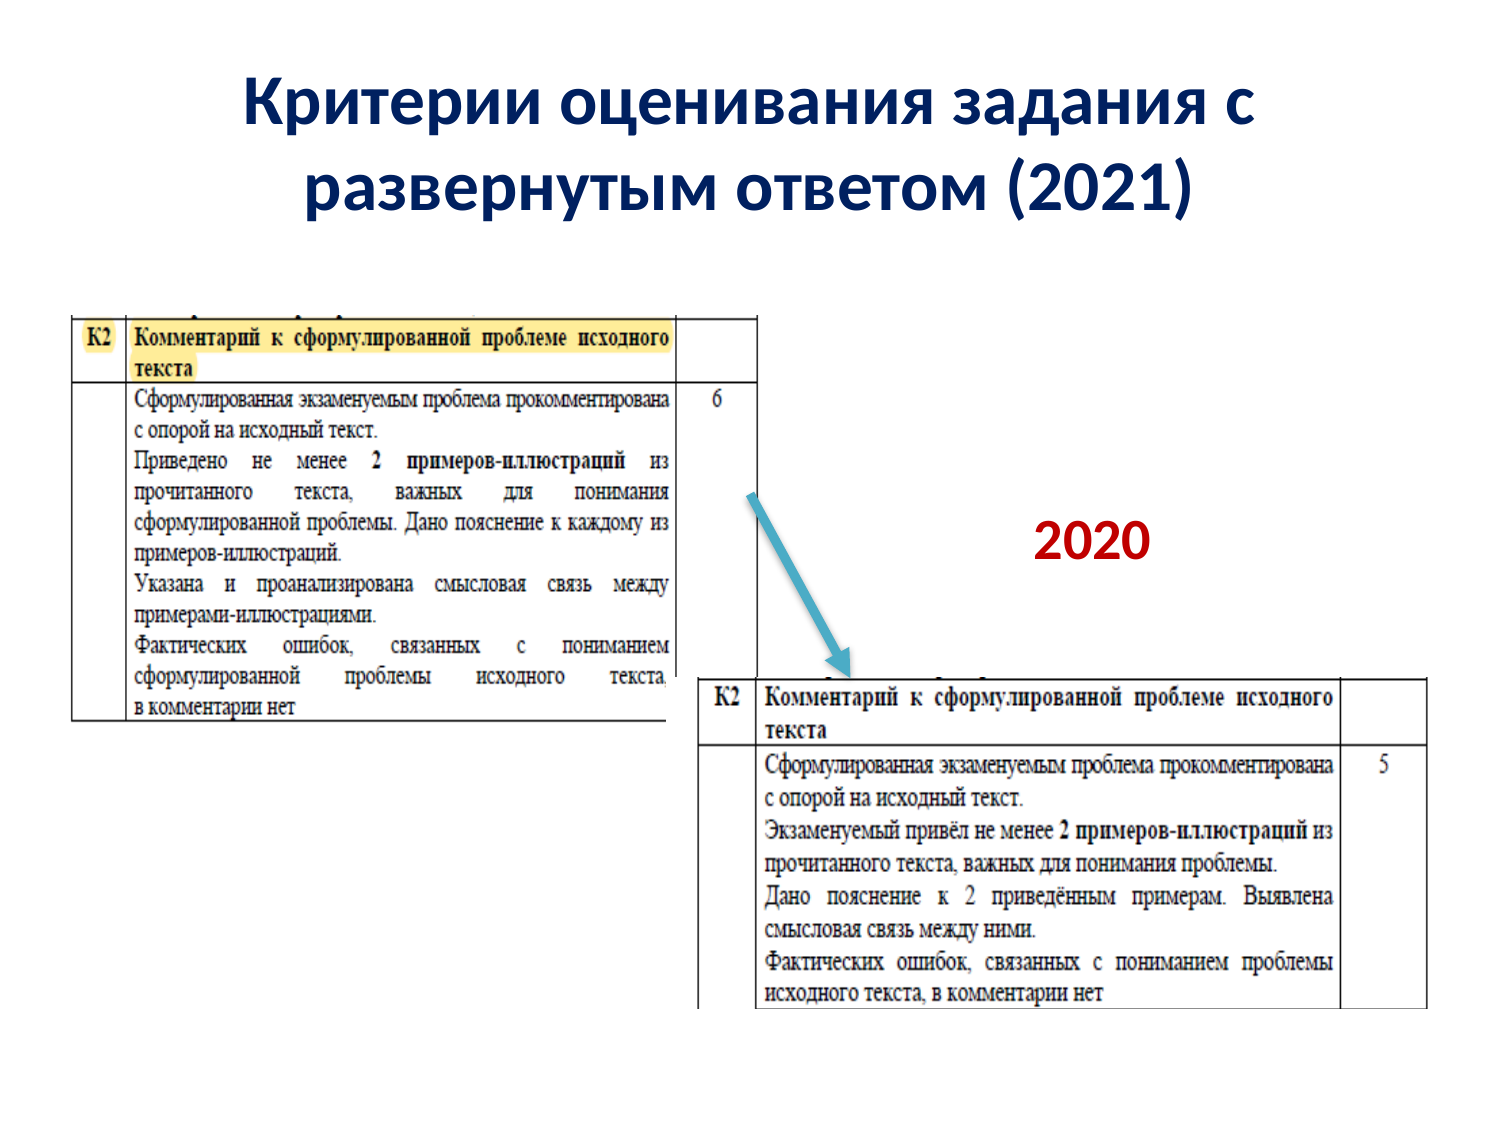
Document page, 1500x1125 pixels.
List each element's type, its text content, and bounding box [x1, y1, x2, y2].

picture [55, 315, 1457, 1010]
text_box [749, 493, 851, 679]
text_box 2020 [1018, 493, 1167, 579]
title Критерии оценивания задания с развернутым ответом (2021) [75, 45, 1425, 233]
